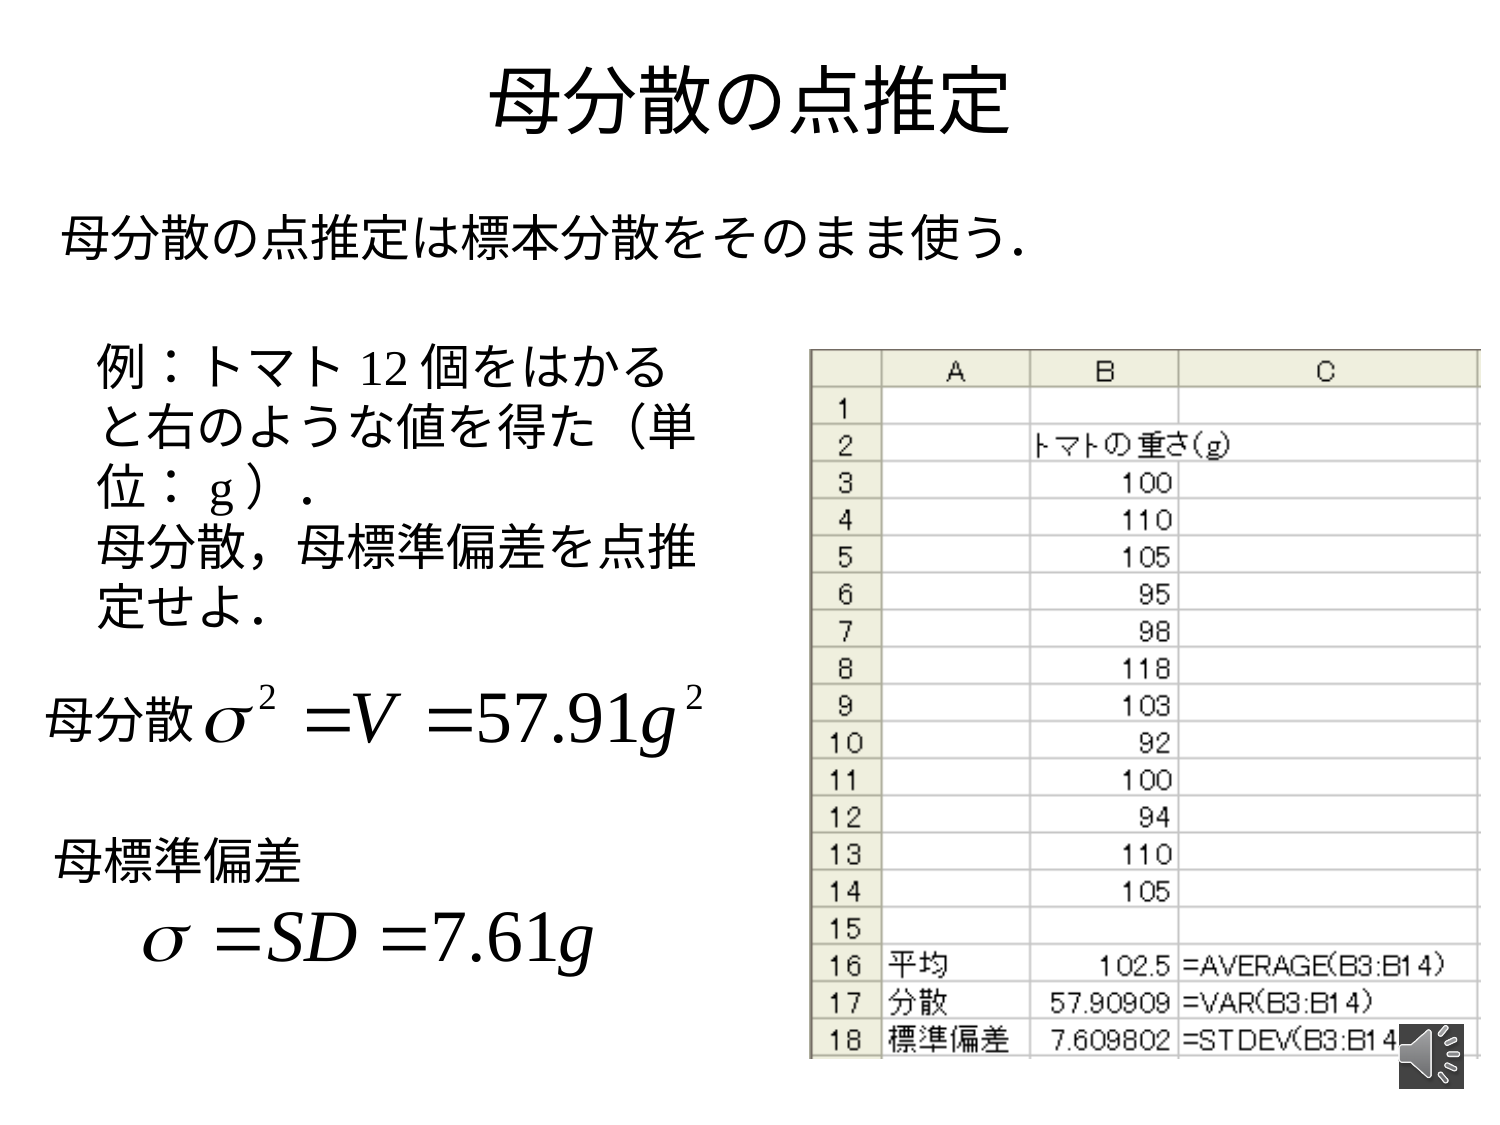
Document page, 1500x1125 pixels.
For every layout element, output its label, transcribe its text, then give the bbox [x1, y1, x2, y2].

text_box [134, 898, 610, 994]
text_box 母分散の点推定は標本分散をそのまま使う． [45, 199, 1072, 274]
title 母分散の点推定 [75, 45, 1425, 153]
text_box 例：トマト12個をはかると右のような値を得た（単位：g）． 母分散，母標準偏差を点推定せよ． [82, 328, 724, 643]
picture [808, 349, 1481, 1090]
text_box 母分散 [29, 680, 190, 756]
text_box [195, 668, 714, 775]
text_box 母標準偏差 [38, 822, 318, 898]
